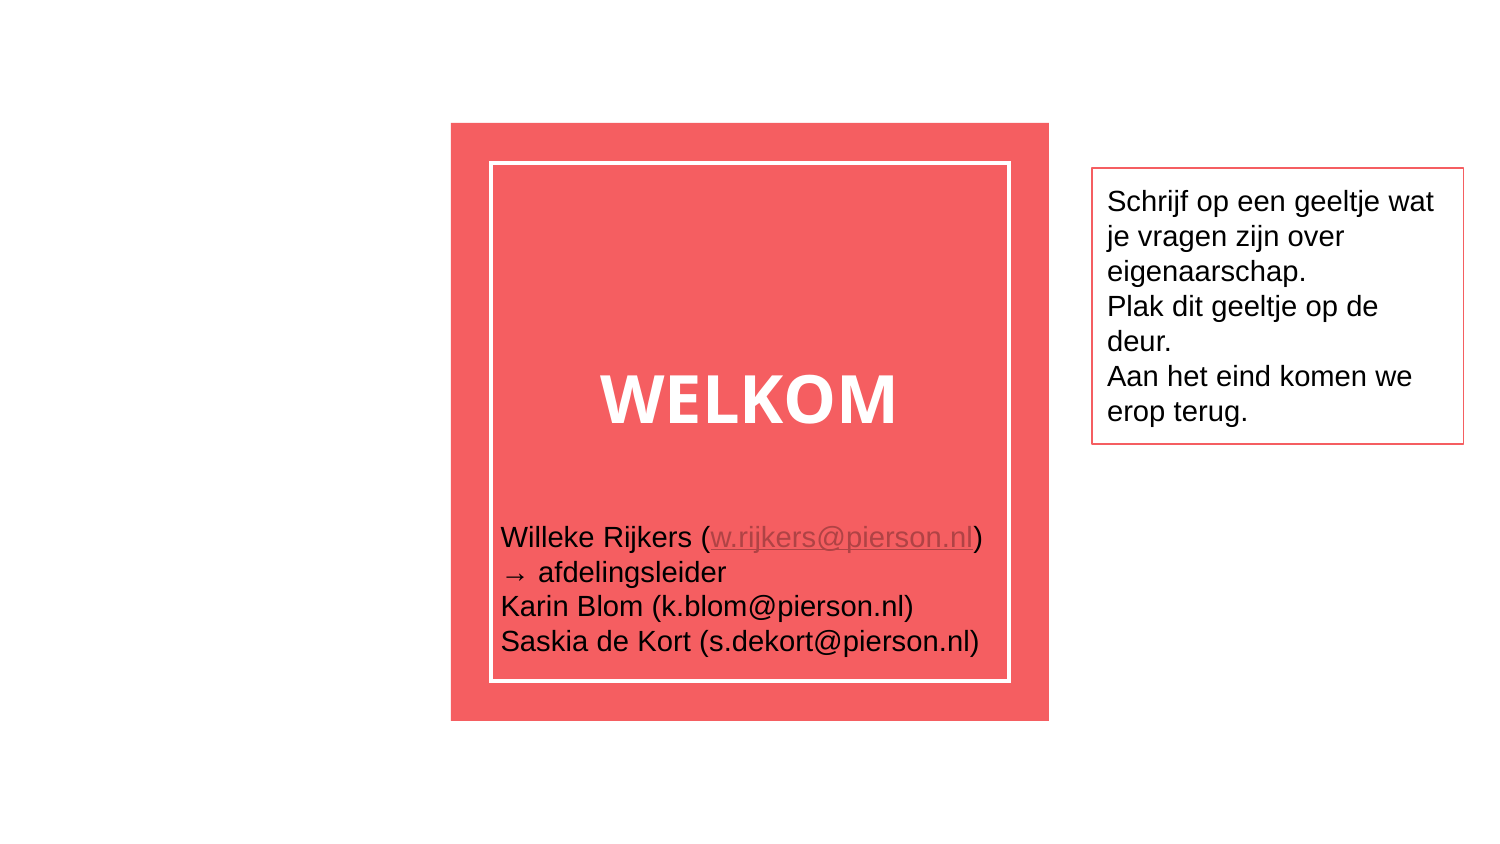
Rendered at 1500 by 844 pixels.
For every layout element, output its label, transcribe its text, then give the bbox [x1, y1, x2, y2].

subtitle Willeke Rijkers (w.rijkers@pierson.nl) → afdelingsleider Karin Blom (k.blom@pierson.nl) Saskia de Kort (s.dekort@pierson.nl) [485, 468, 1014, 673]
title WELKOM [507, 266, 993, 468]
text_box Schrijf op een geeltje wat je vragen zijn over eigenaarschap. Plak dit geeltje op de deur. Aan het eind komen we erop terug. [1092, 167, 1464, 445]
